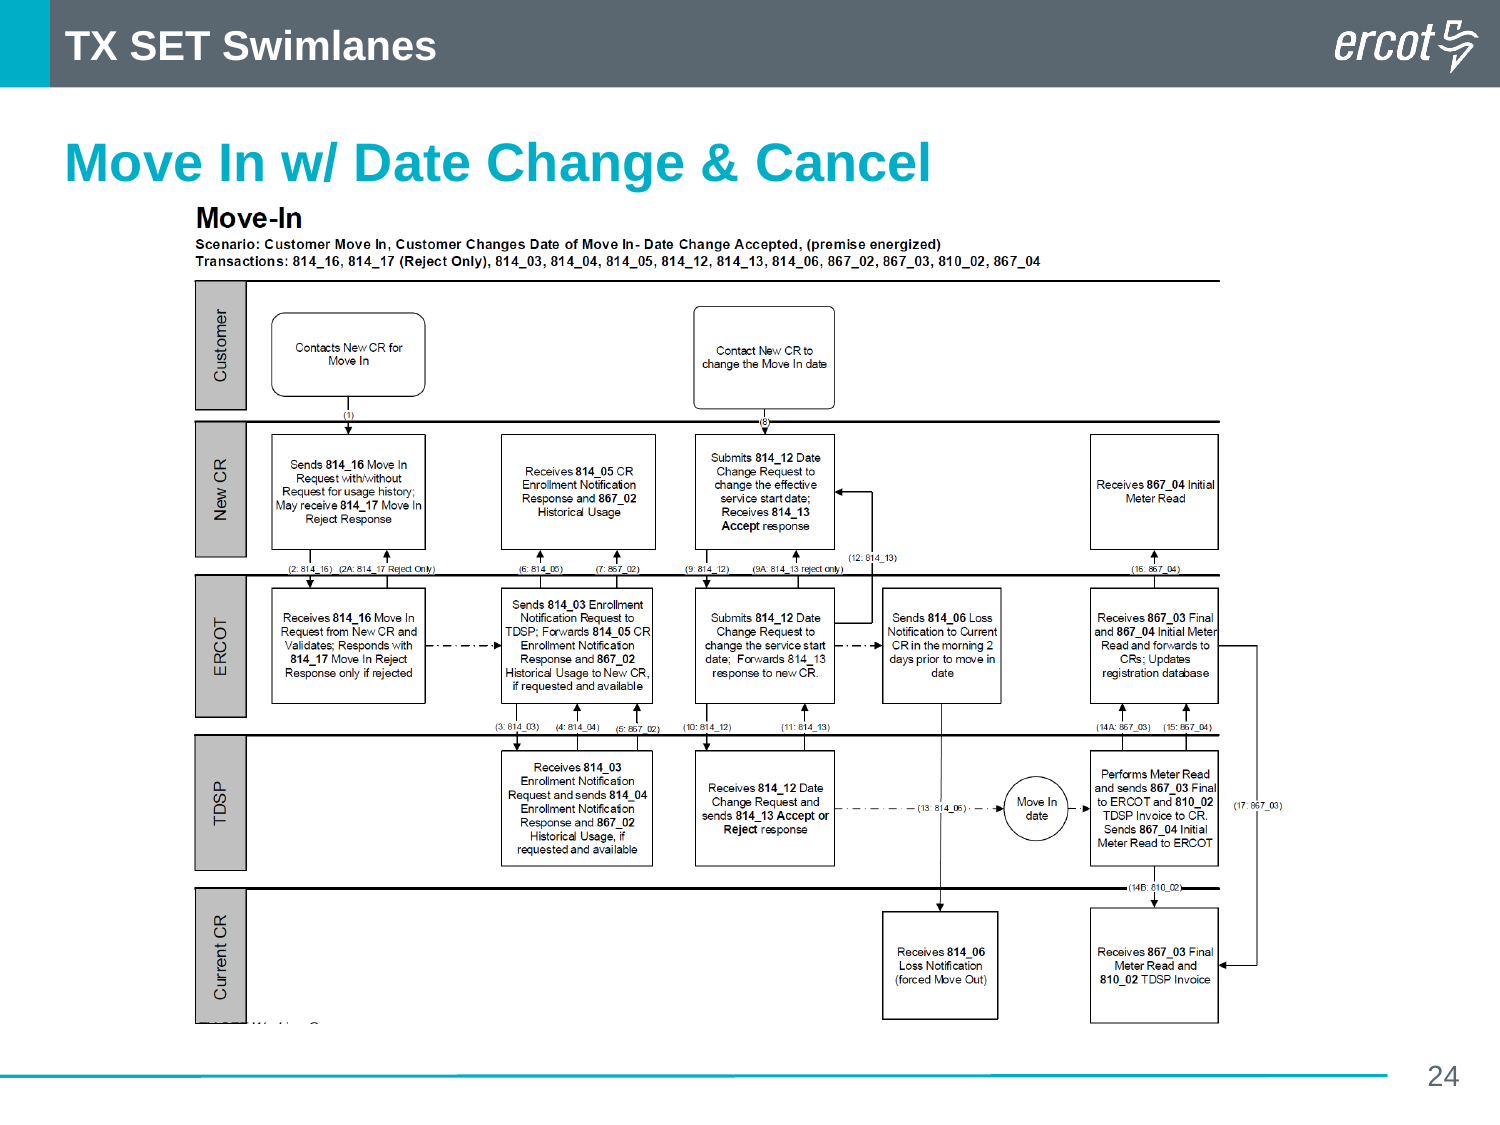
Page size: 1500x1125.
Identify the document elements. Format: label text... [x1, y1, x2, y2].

picture [174, 195, 1288, 1024]
list TX SET Swimlanes [49, 0, 1310, 87]
picture [1325, 6, 1488, 88]
list Move In w/ Date Change & Cancel [50, 120, 1451, 201]
